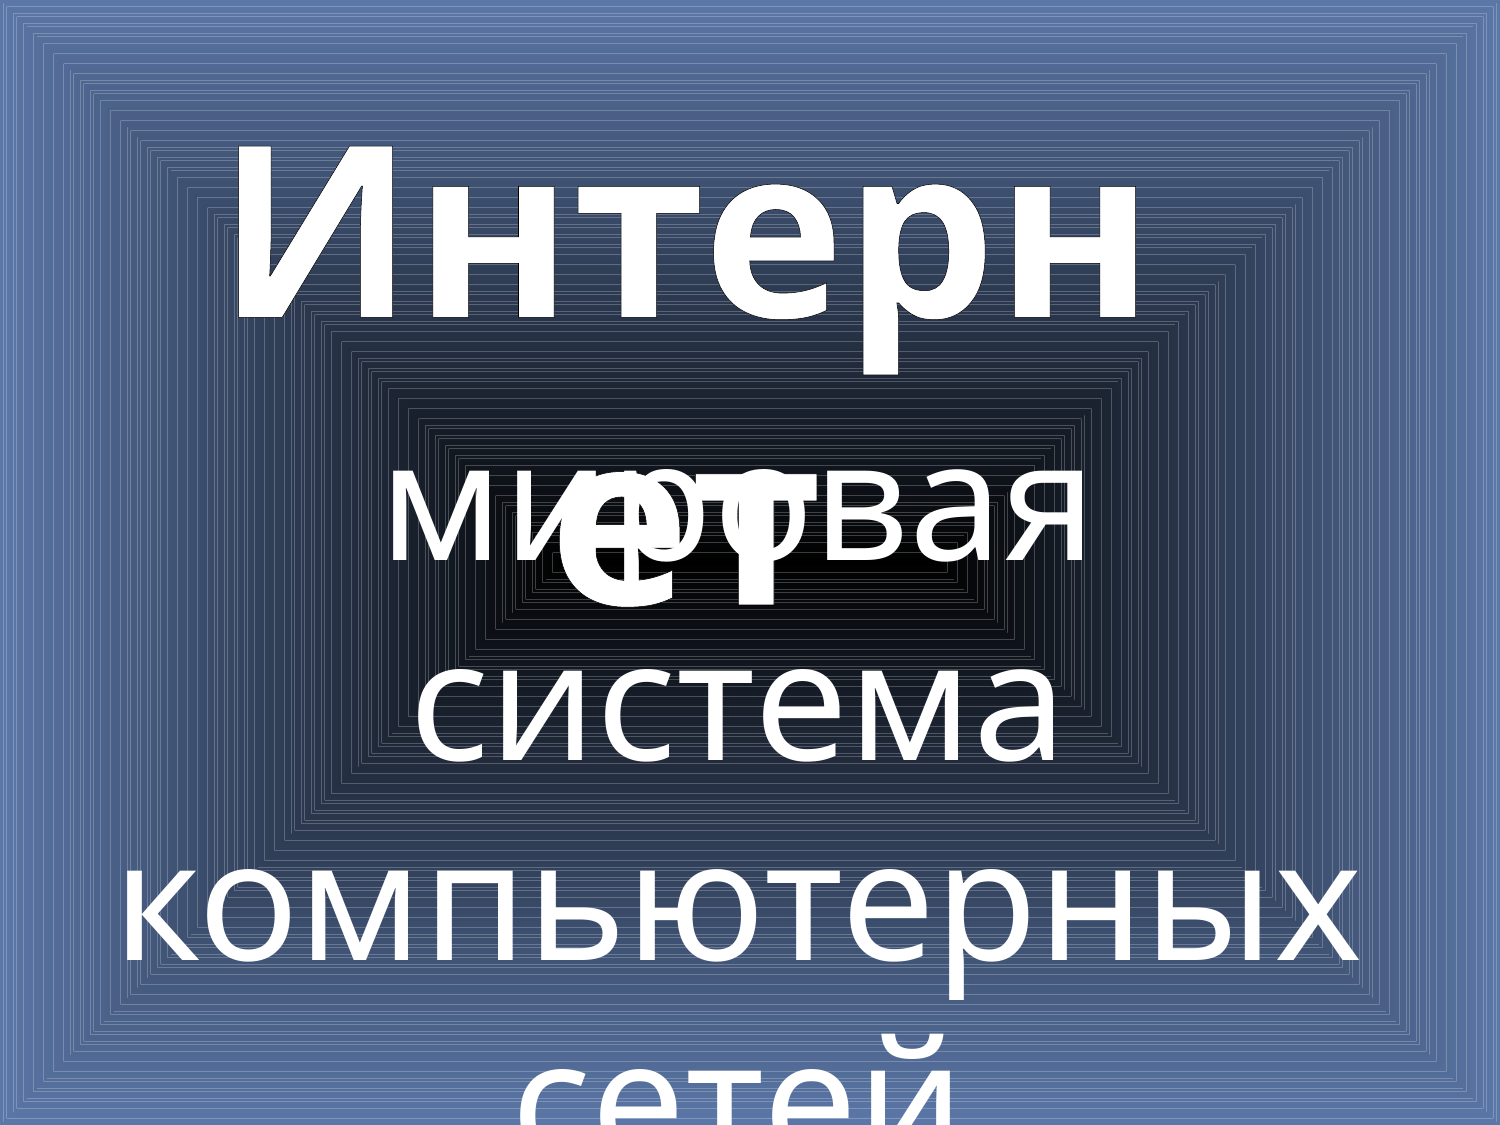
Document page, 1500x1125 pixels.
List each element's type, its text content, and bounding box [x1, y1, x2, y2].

text_box Интернет [140, 70, 1231, 386]
title [1231, 83, 1425, 234]
text_box мировая система компьютерных сетей [46, 386, 1430, 1125]
